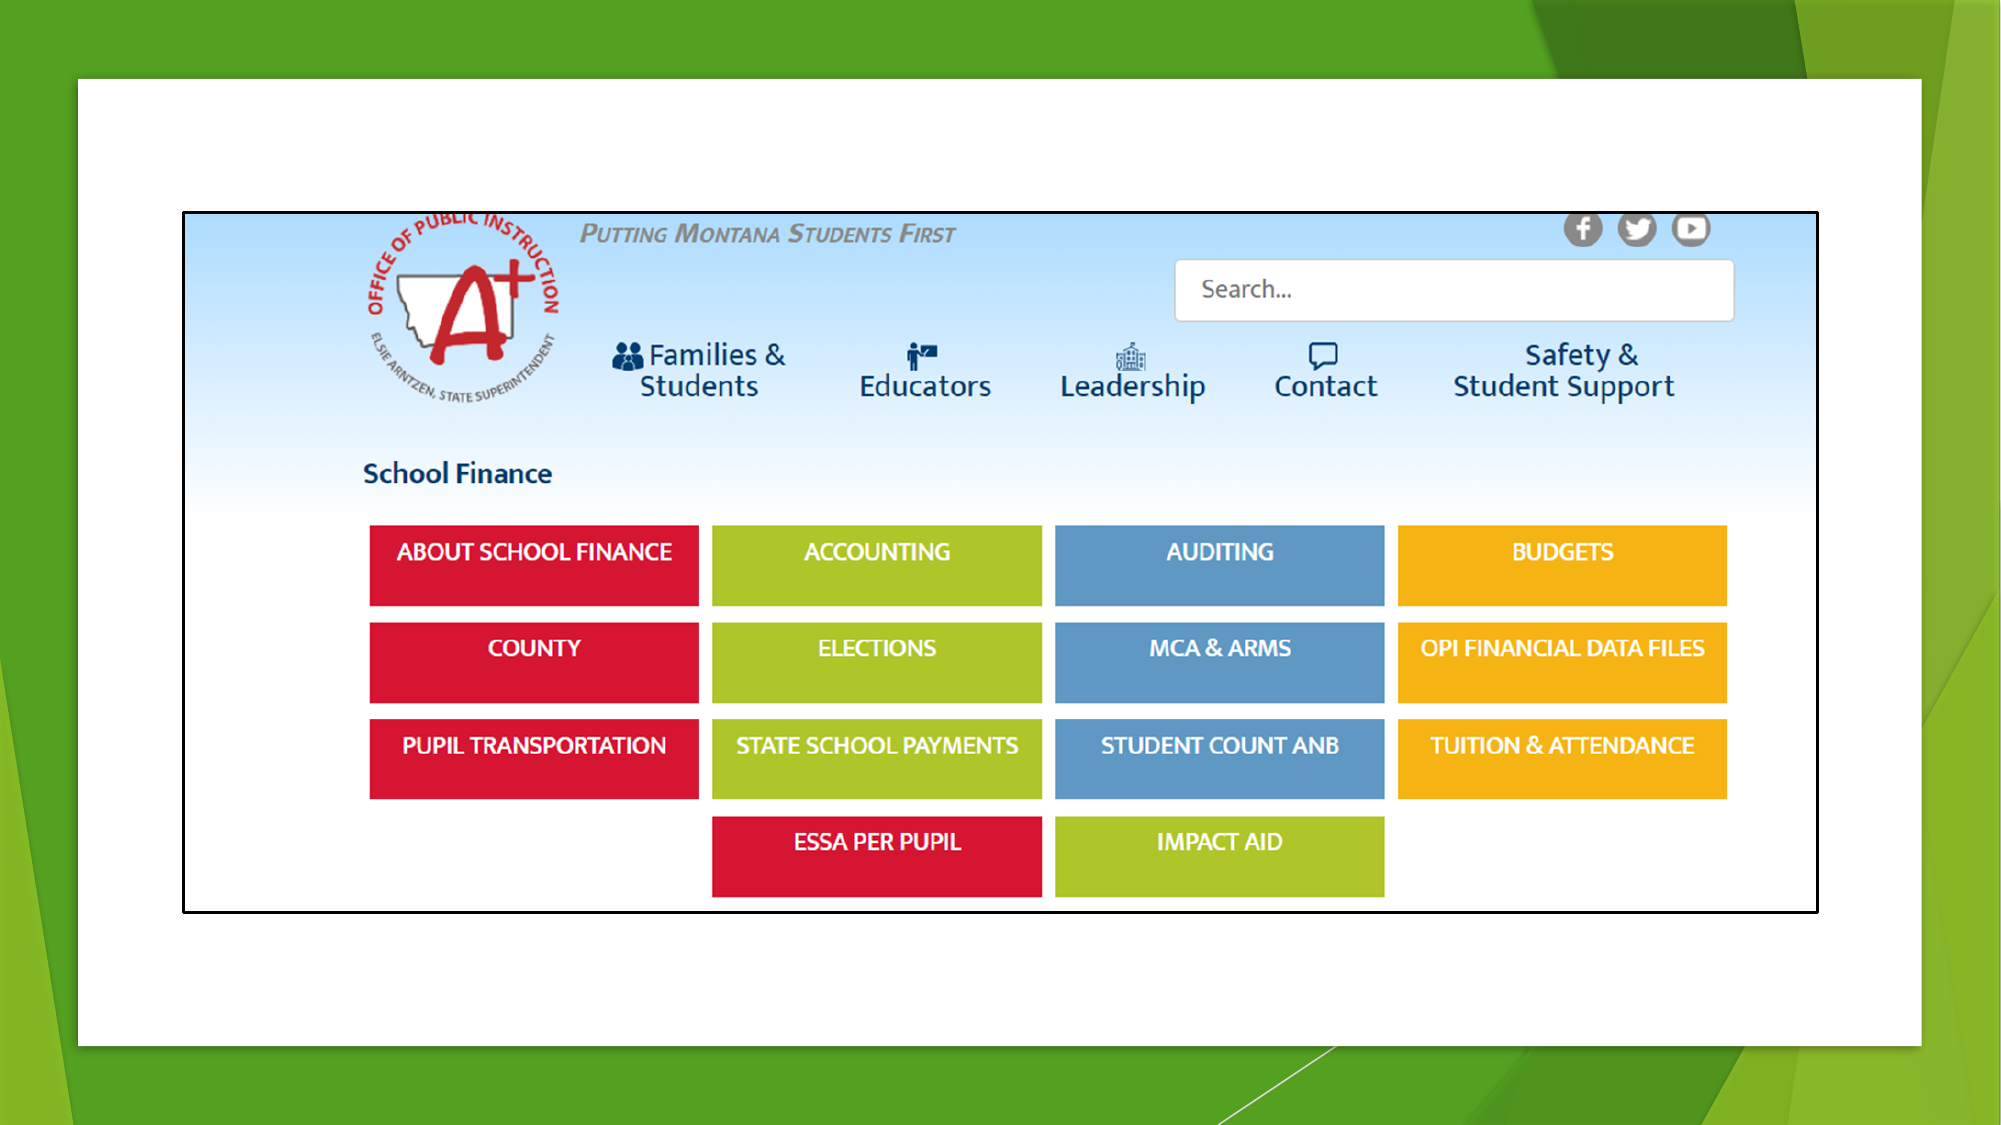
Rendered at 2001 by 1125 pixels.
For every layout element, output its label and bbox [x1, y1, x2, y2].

picture [184, 213, 1817, 912]
text_box [0, 0, 2000, 1125]
